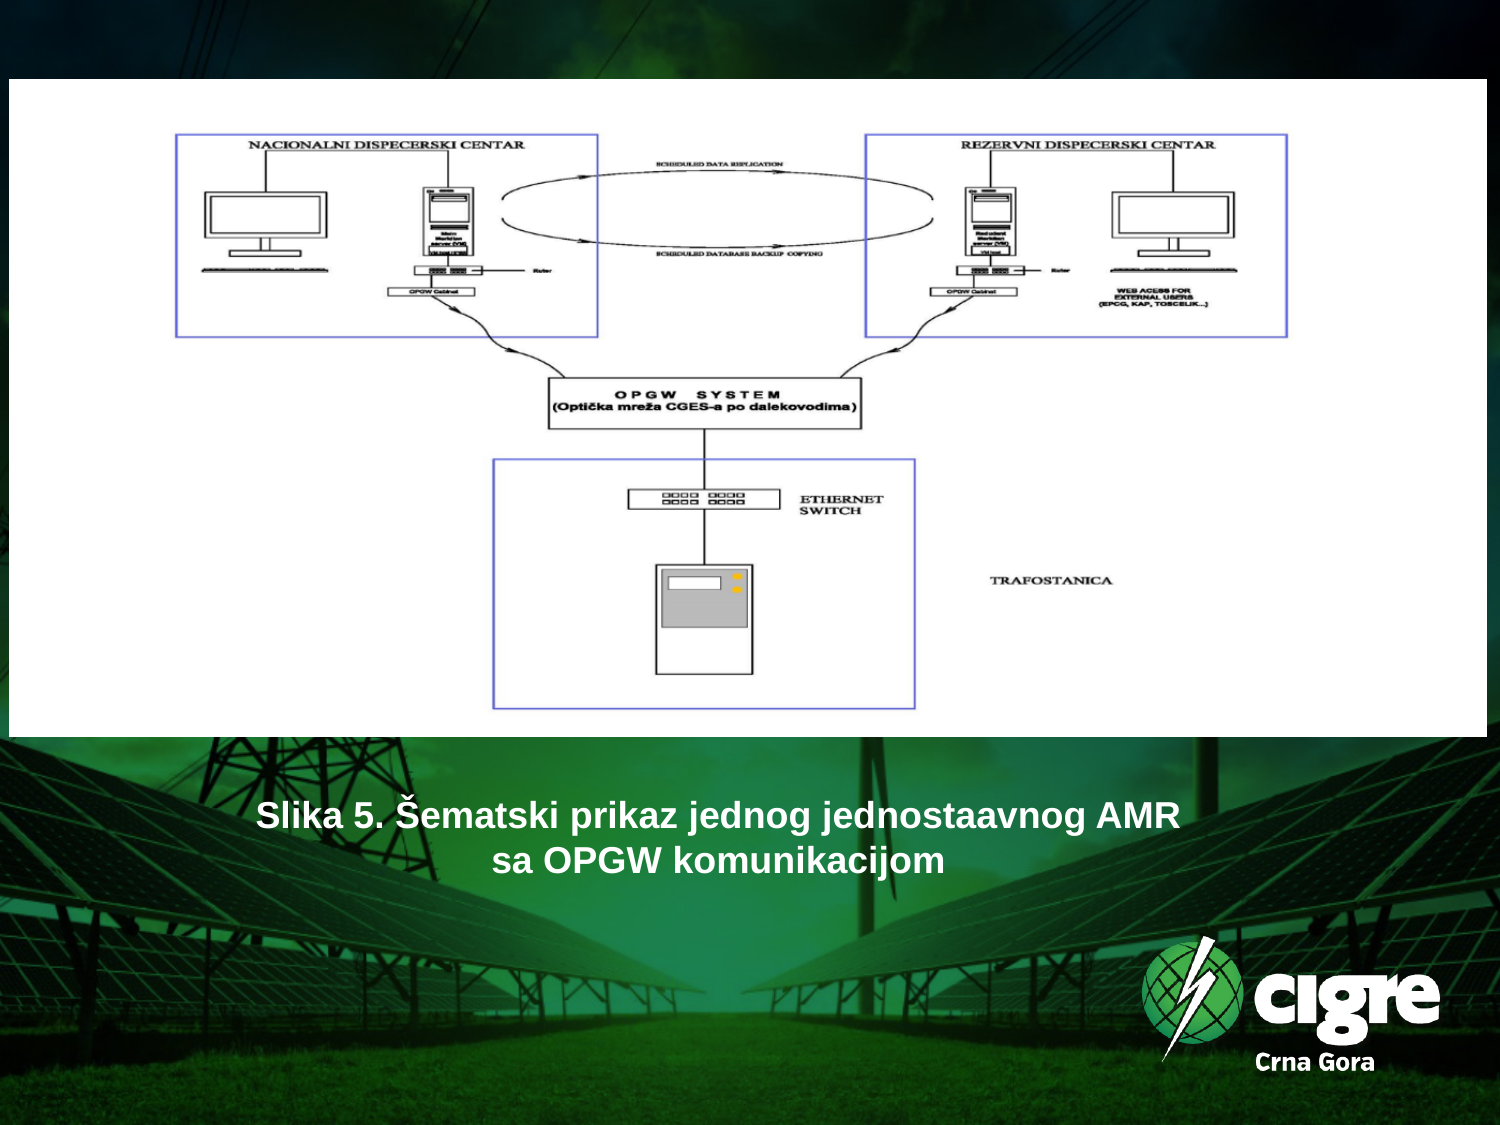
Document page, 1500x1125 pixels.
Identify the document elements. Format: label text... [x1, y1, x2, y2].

text_box Slika 5. Šematski prikaz jednog jednostaavnog AMR sa OPGW komunikacijom [223, 783, 1214, 889]
picture [0, 0, 1500, 1125]
